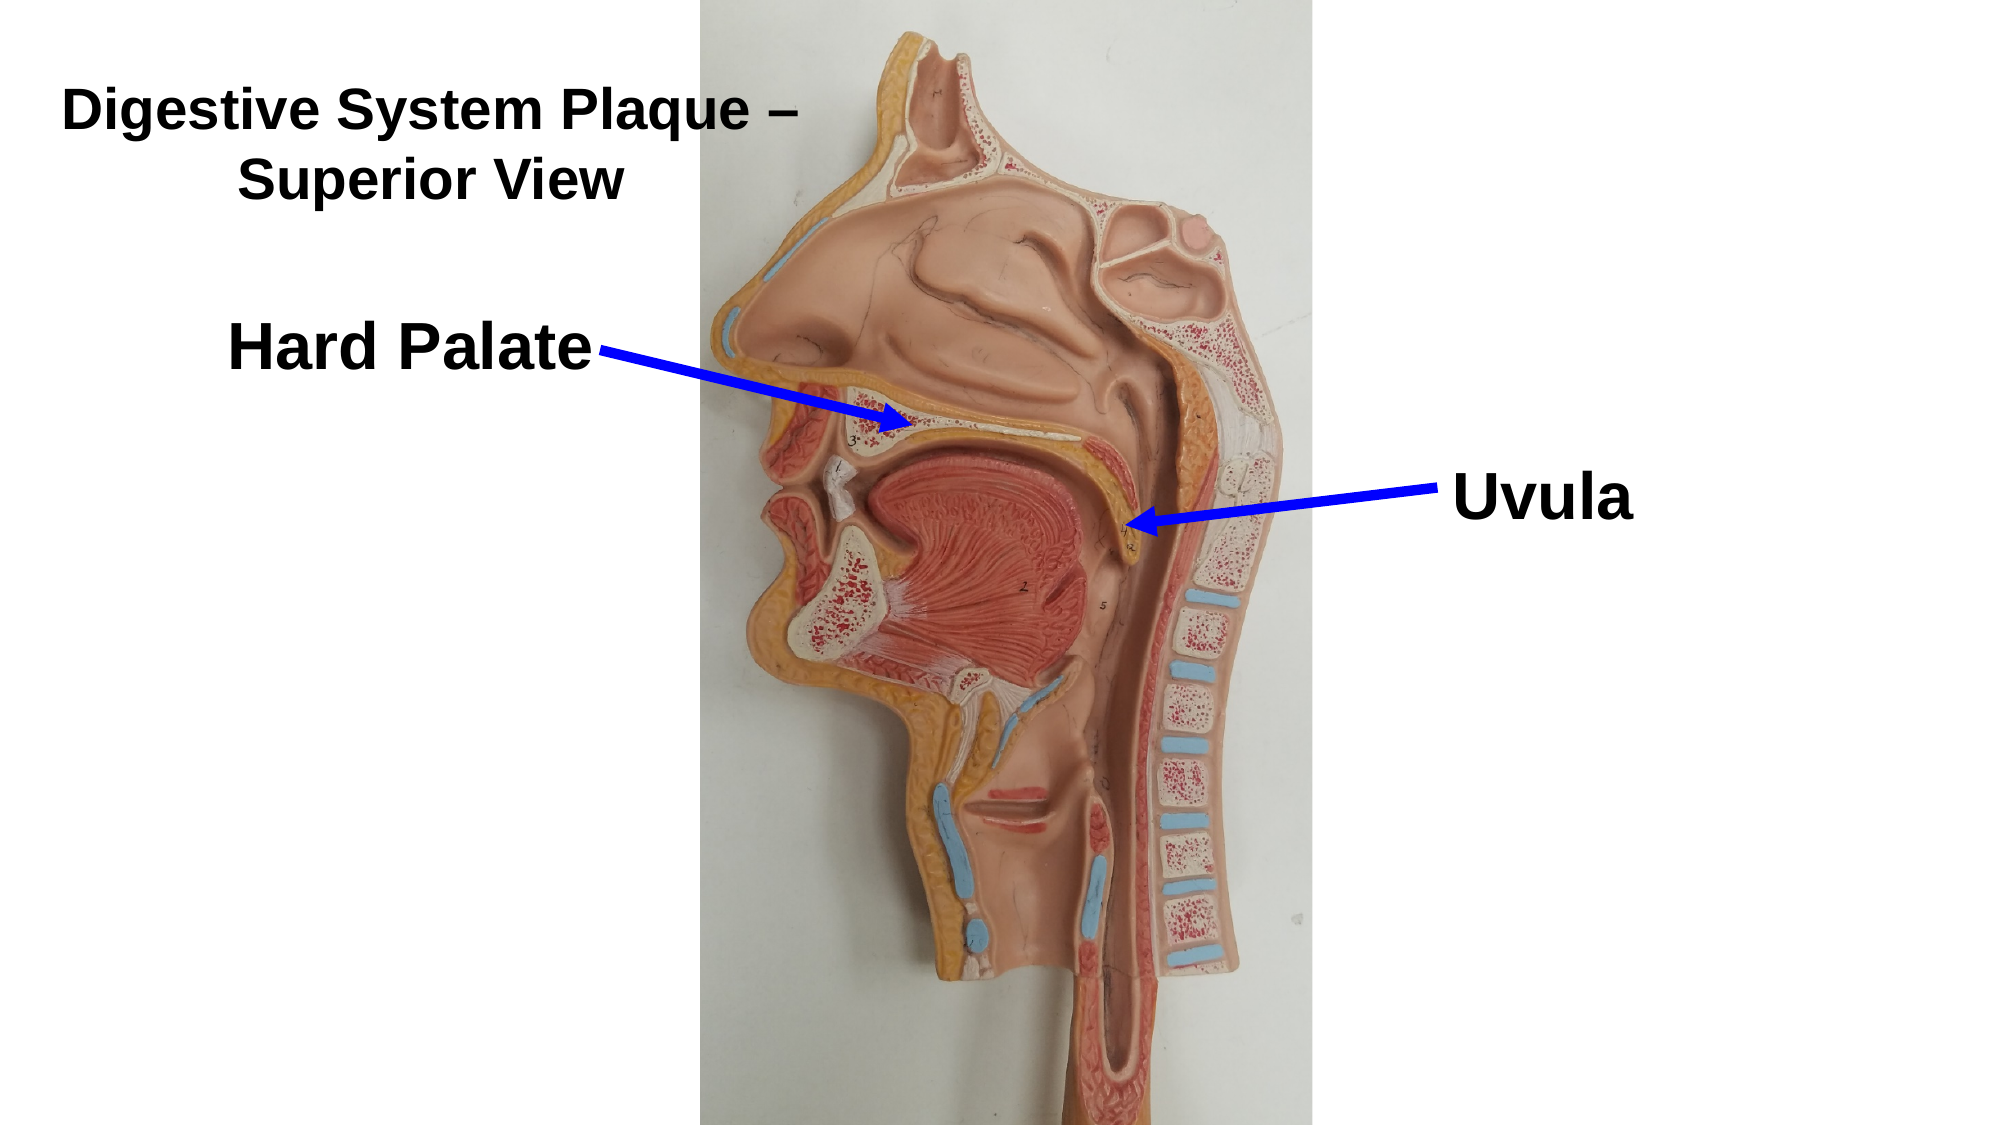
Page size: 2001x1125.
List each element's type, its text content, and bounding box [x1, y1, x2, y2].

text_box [599, 349, 913, 426]
picture [443, 1, 1569, 1124]
text_box Hard Palate [212, 311, 438, 391]
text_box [1124, 487, 1438, 526]
text_box Uvula [1573, 461, 1650, 541]
text_box Digestive System Plaque – Superior View [24, 45, 838, 238]
